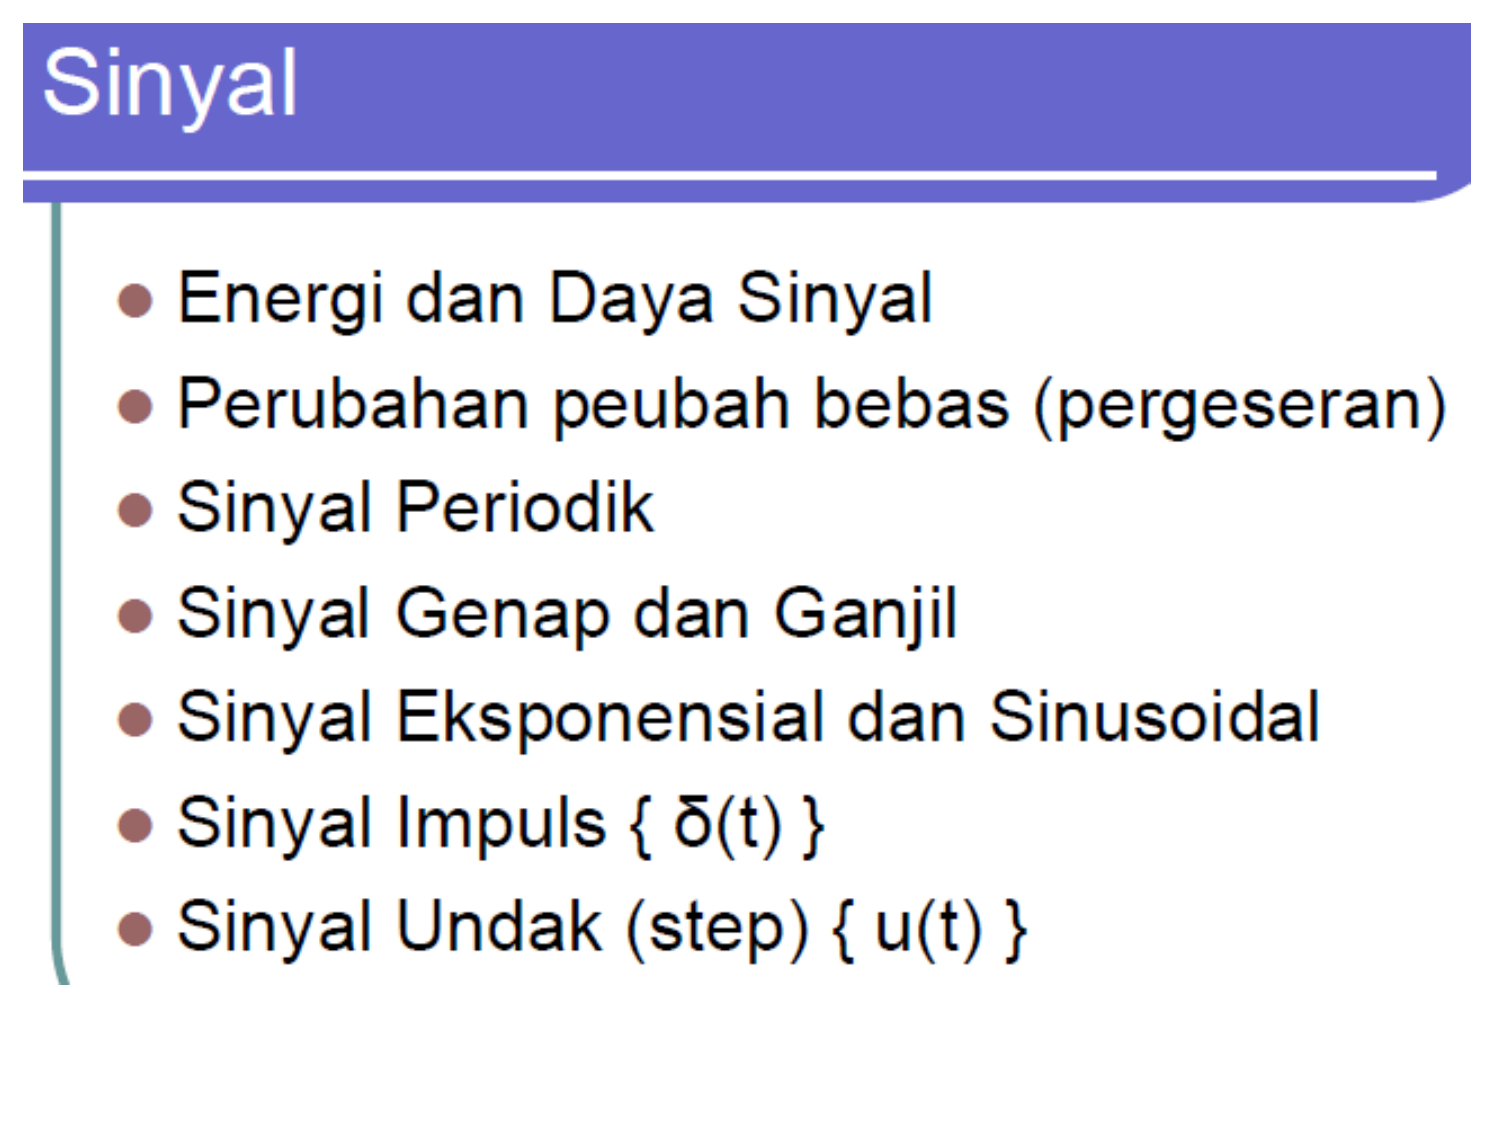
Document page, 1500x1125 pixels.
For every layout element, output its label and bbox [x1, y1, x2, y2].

picture [23, 23, 1471, 985]
